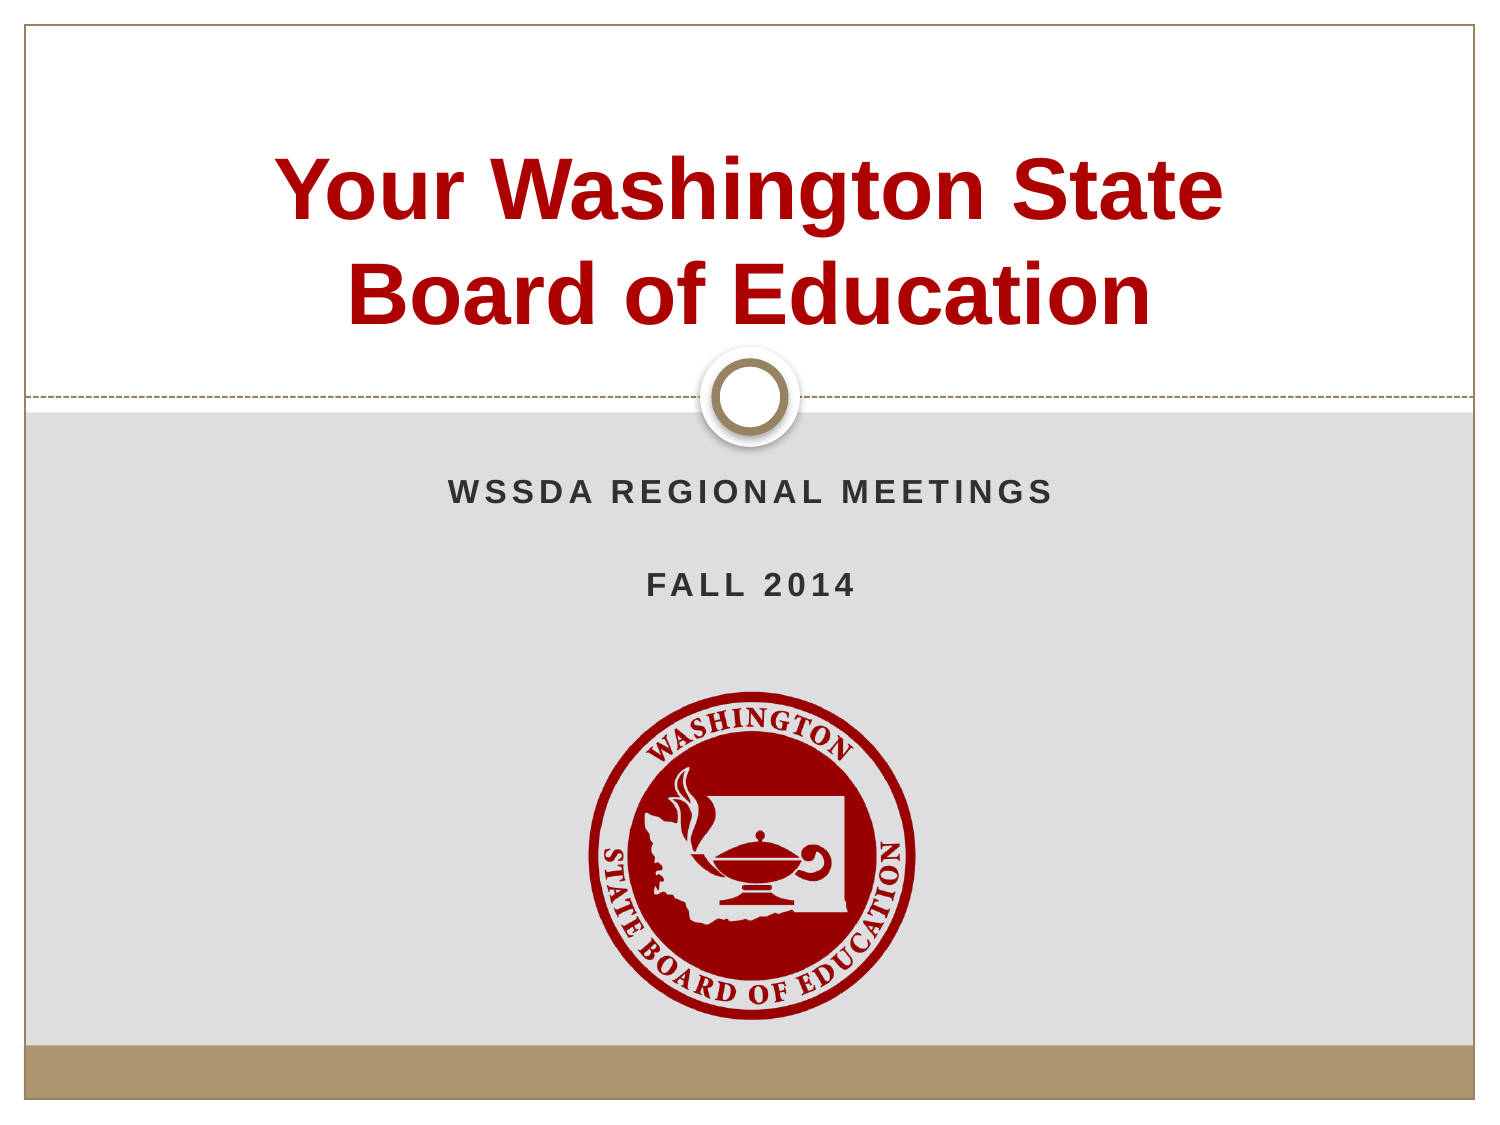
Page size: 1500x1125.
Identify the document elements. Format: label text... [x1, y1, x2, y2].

title Your Washington State Board of Education [112, 62, 1388, 350]
subtitle WSSDA Regional Meetings Fall 2014 [225, 462, 1275, 750]
picture [300, 750, 1200, 1125]
